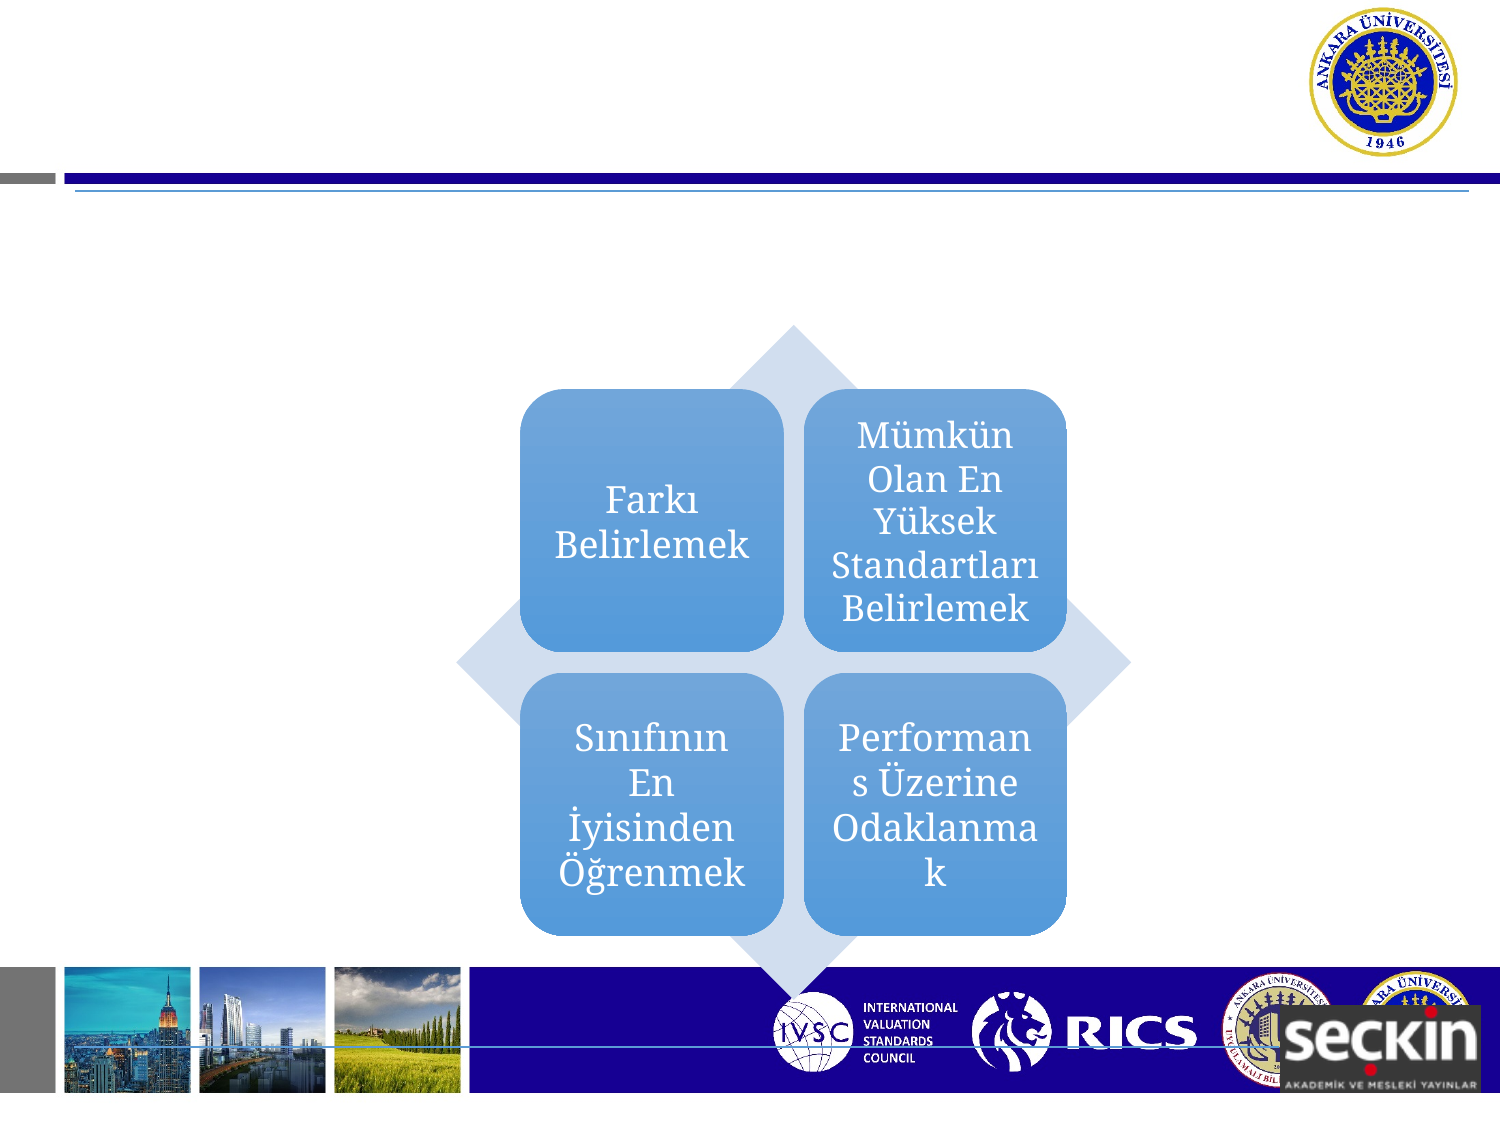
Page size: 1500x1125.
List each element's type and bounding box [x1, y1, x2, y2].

list [174, 324, 1413, 1000]
picture [0, 0, 1500, 1125]
